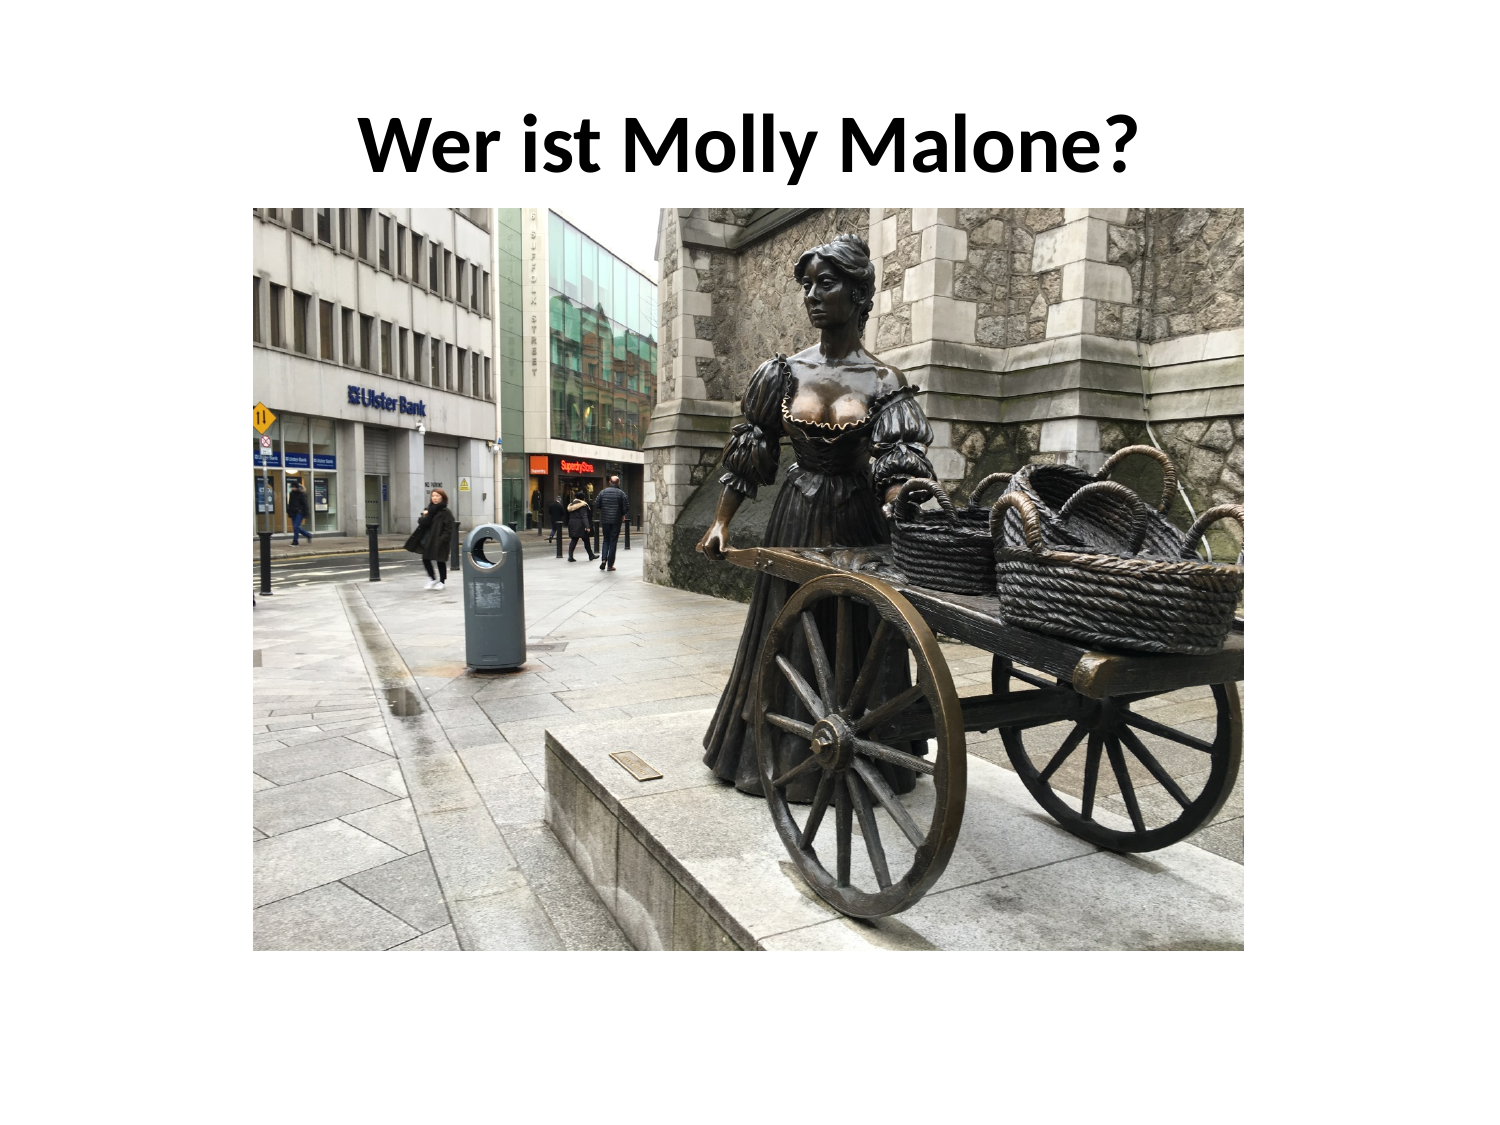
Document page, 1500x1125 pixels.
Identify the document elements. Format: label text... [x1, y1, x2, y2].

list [253, 207, 1245, 951]
title Wer ist Molly Malone? [75, 45, 1425, 233]
